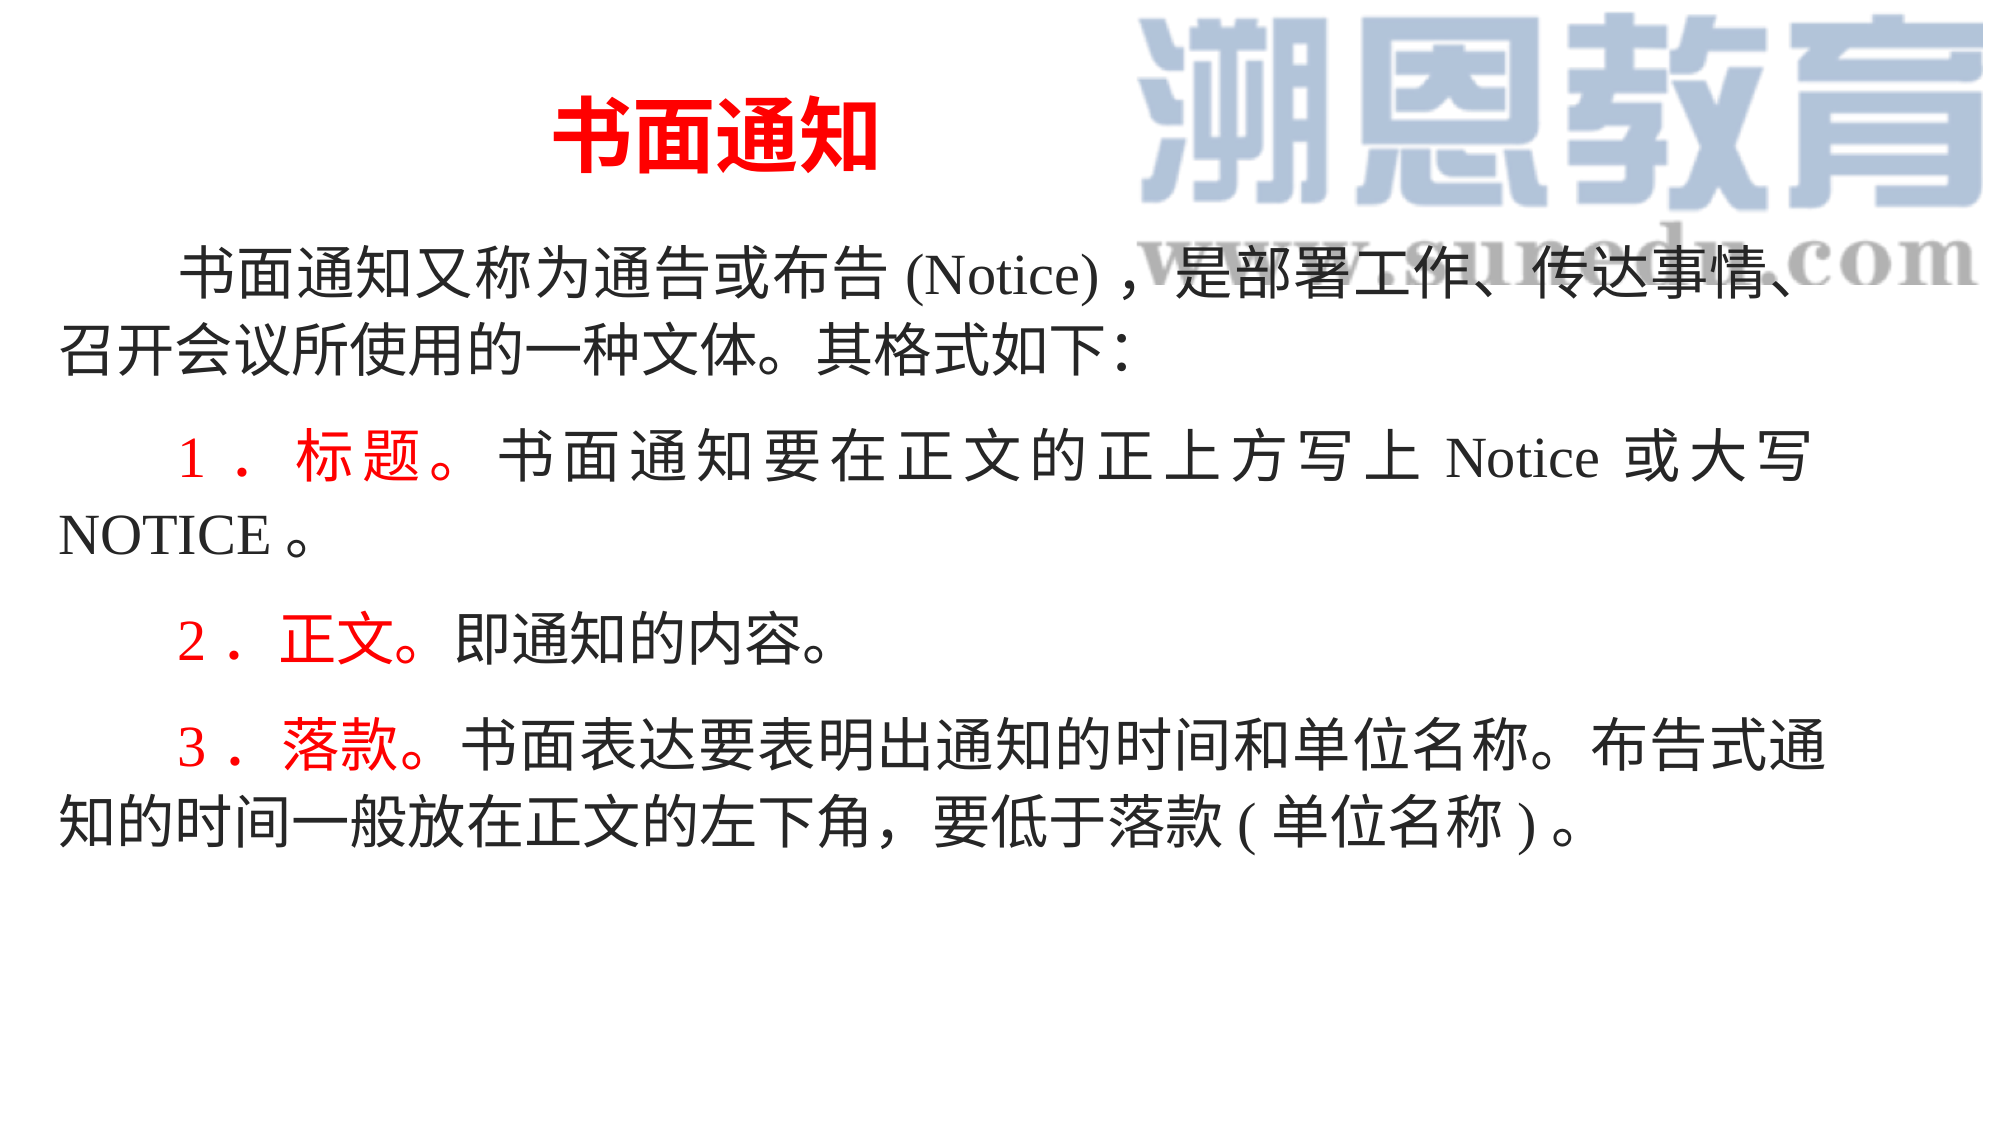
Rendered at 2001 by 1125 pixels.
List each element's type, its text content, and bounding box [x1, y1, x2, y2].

list 书面通知又称为通告或布告(Notice)，是部署工作、传达事情、召开会议所使用的一种文体。其格式如下： 1．标题。书面通知要在正文的正上方写上Notice或大写NOTICE。 2．正文。即通知的内容。 3．落款。书面表达要表明出通知的时间和单位名称。布告式通知的时间一般放在正文的左下角，要低于落款(单位名称)。 [43, 221, 1844, 964]
picture [1134, 10, 1983, 285]
text_box 书面通知 [534, 76, 898, 191]
